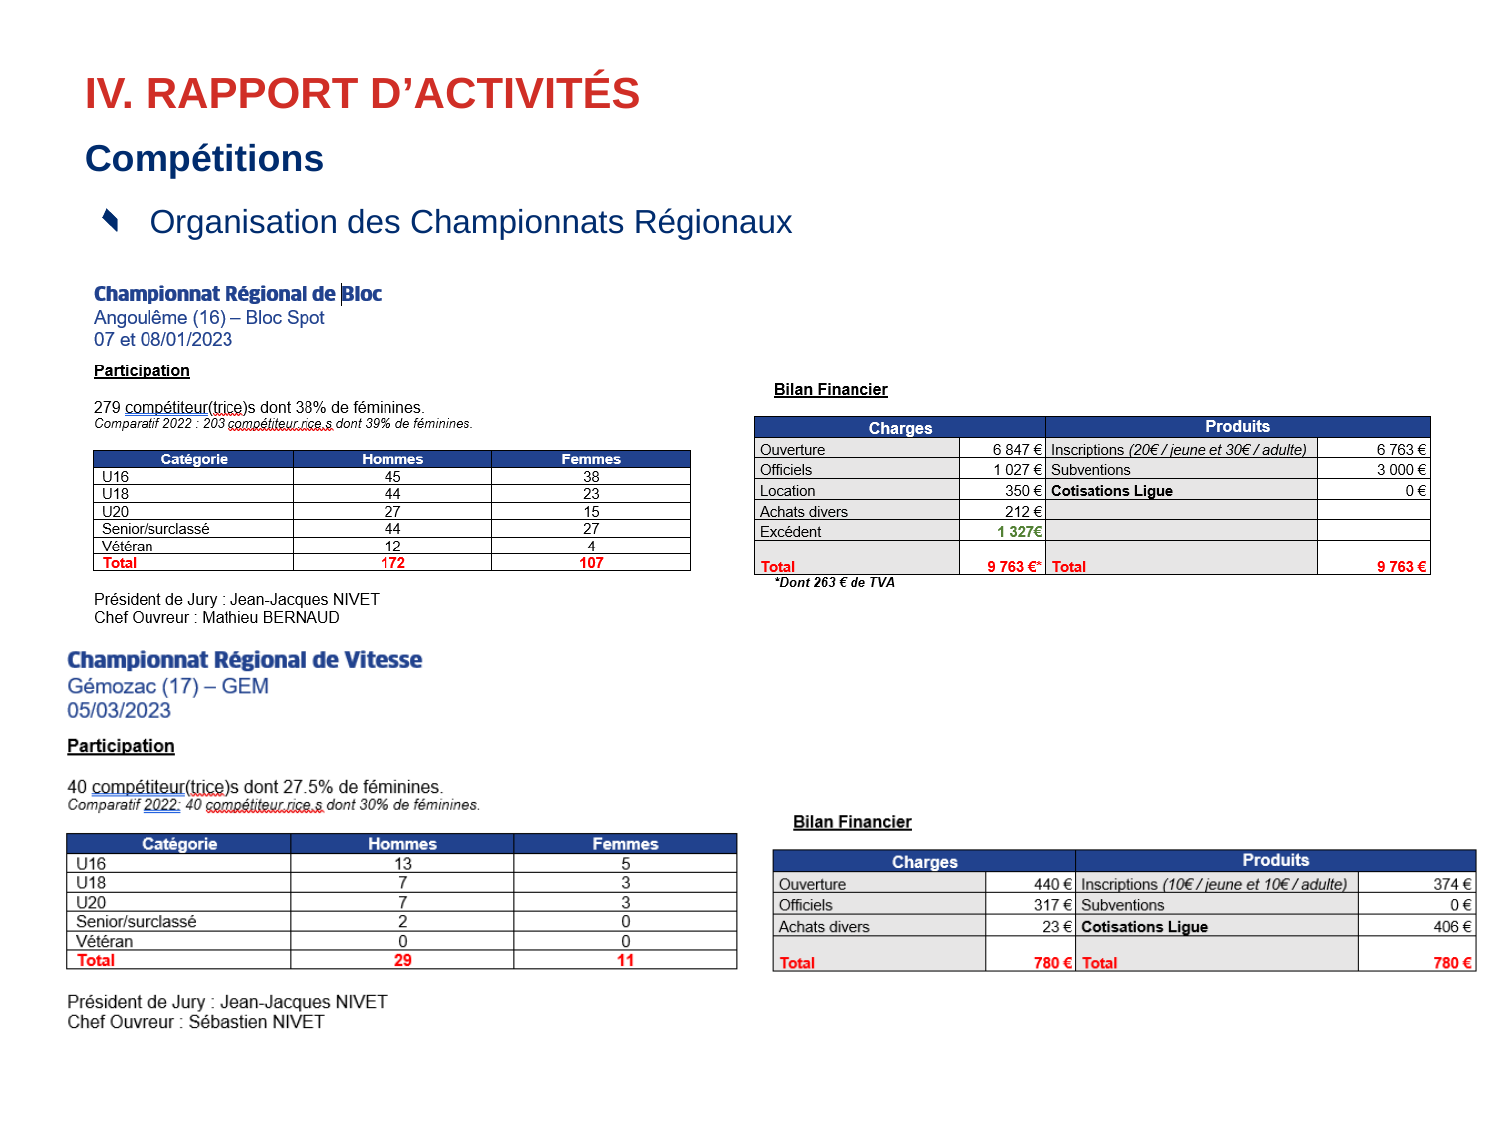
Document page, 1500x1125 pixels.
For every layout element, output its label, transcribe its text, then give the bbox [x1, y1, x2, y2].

picture [737, 369, 1440, 599]
picture [54, 273, 1490, 1048]
subtitle Compétitions [70, 126, 1383, 191]
picture [102, 208, 119, 232]
title IV. RAPPORT D’ACTIVITÉS [70, 57, 1383, 125]
list Organisation des Championnats Régionaux [87, 192, 1412, 808]
